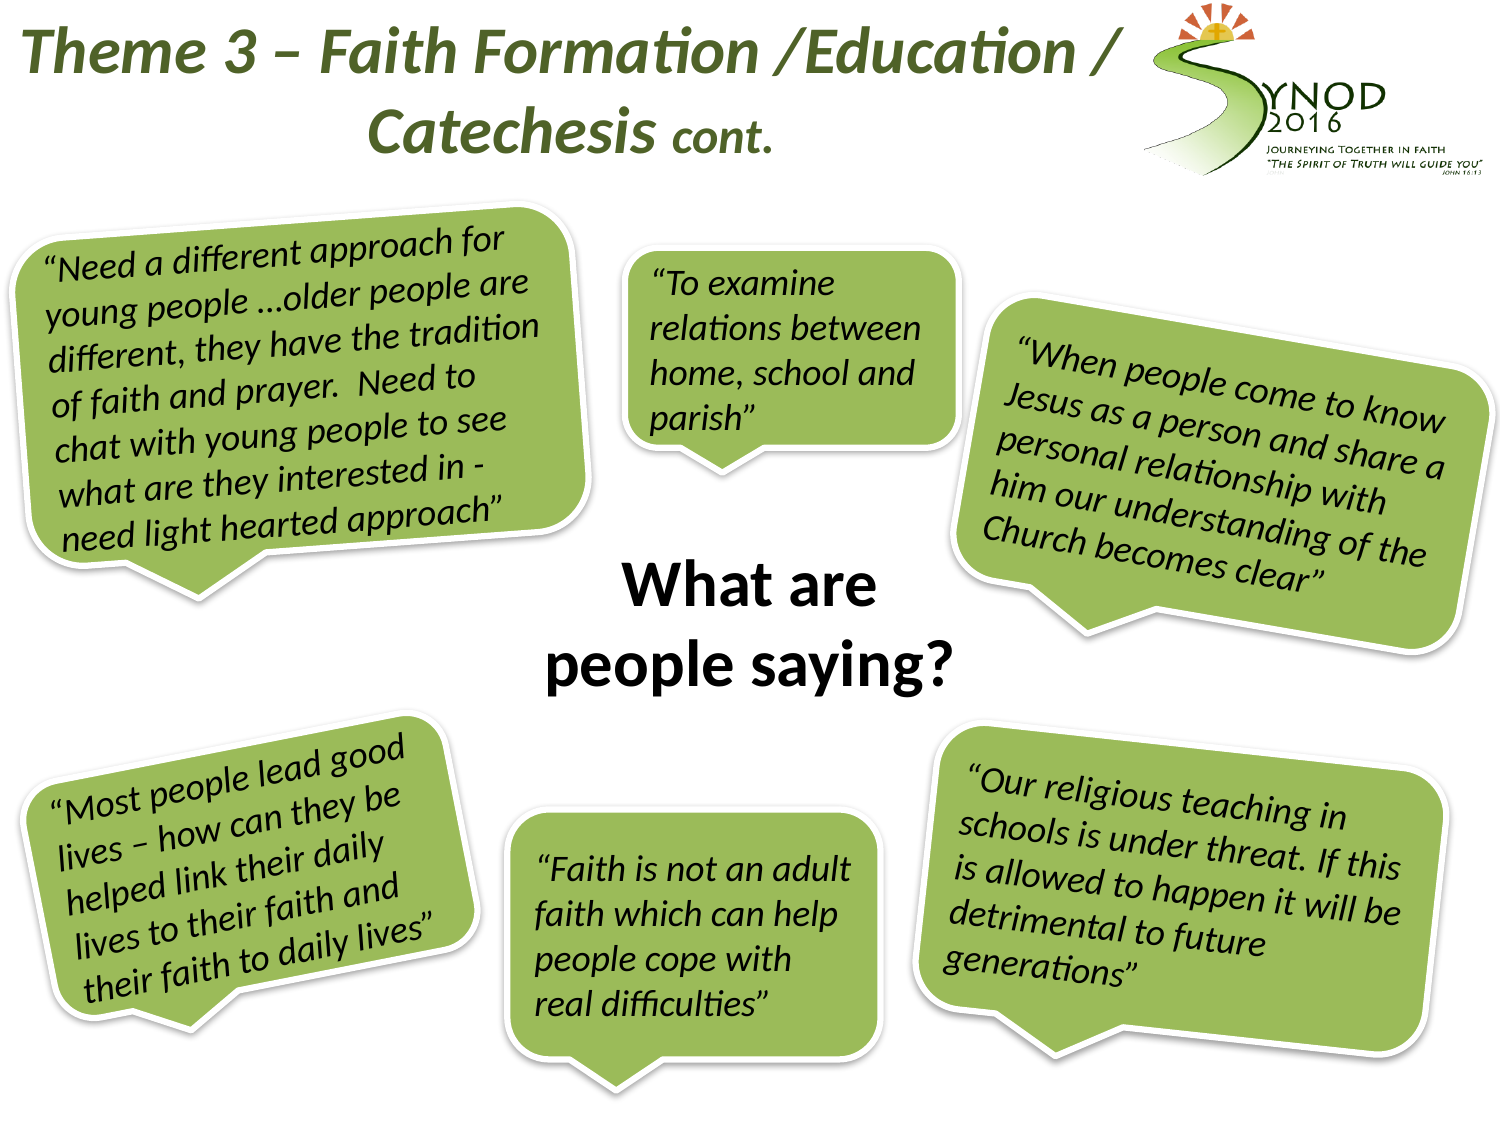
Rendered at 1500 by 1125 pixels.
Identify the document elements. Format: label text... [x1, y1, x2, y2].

text_box “Most people lead good lives – how can they be helped link their daily lives to their faith and their faith to daily lives” [19, 709, 481, 1034]
text_box What are people saying? [507, 532, 993, 708]
text_box Theme 3 – Faith Formation /Education / Catechesis cont. [0, 0, 1140, 175]
picture [1142, 0, 1500, 179]
text_box “To examine relations between home, school and parish” [621, 244, 962, 476]
text_box “Need a different approach for young people …older people are different, they have the tradition of faith and prayer. Need to chat with young people to see what are they interested in - need light hearted approach” [8, 200, 592, 602]
text_box “Faith is not an adult faith which can help people cope with real difficulties” [504, 806, 884, 1094]
text_box “Our religious teaching in schools is under threat. If this is allowed to happen it will be detrimental to future generations” [912, 719, 1450, 1060]
text_box “When people come to know Jesus as a person and share a personal relationship with him our understanding of the Church becomes clear” [950, 291, 1496, 656]
